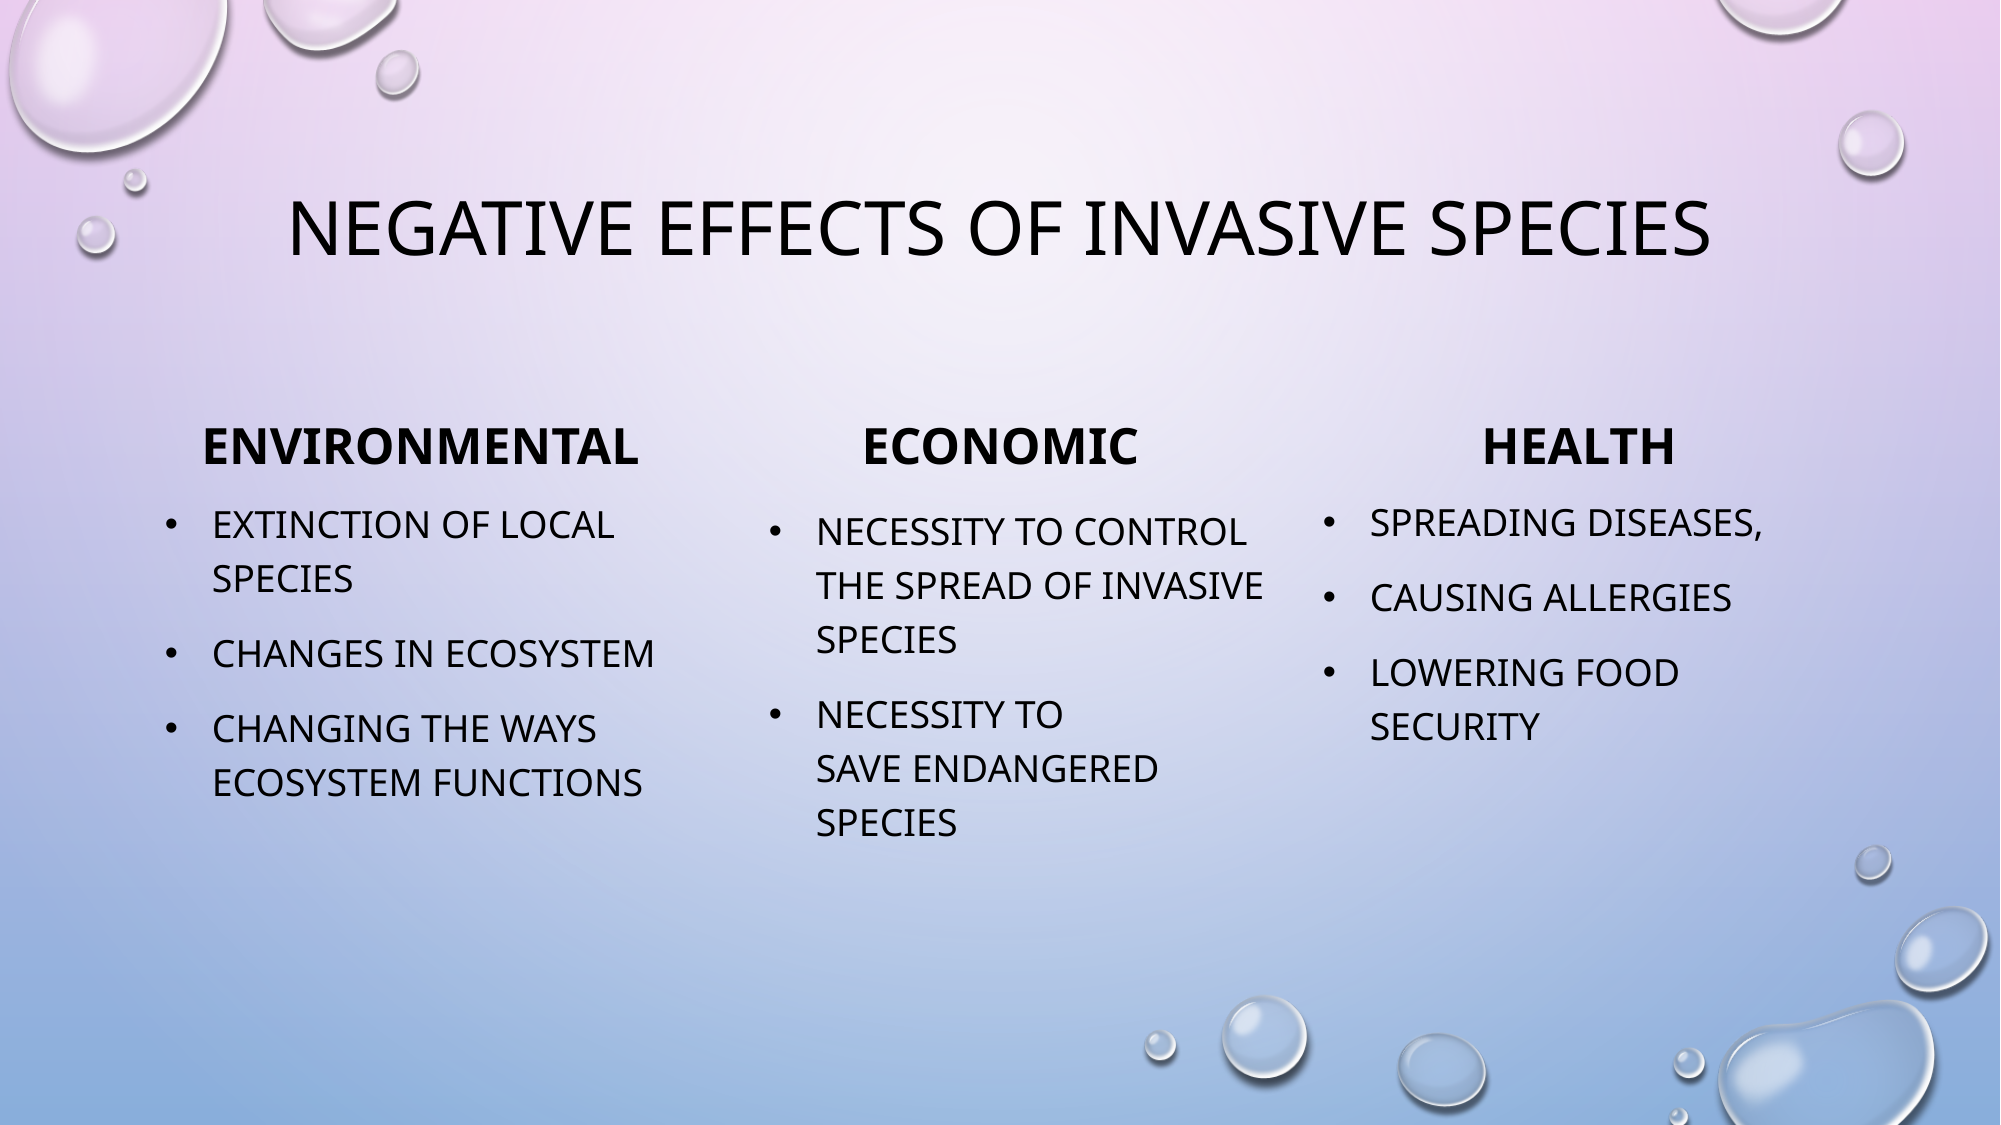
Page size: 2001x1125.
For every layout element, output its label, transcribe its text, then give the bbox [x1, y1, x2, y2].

list health [1307, 388, 1851, 482]
list extinction of local species Changes in ecosystem Changing the ways ecosystem functions [149, 484, 721, 950]
list economic [730, 388, 1271, 483]
list Necessity to Control the spread of invasive species Necessity to save endangered species [753, 491, 1296, 959]
picture [0, 0, 2000, 1125]
list environmental [149, 388, 692, 483]
title Negative effects of invasive species [149, 99, 1851, 364]
list spreading diseases, Causing allergies Lowering Food security [1307, 482, 1851, 950]
